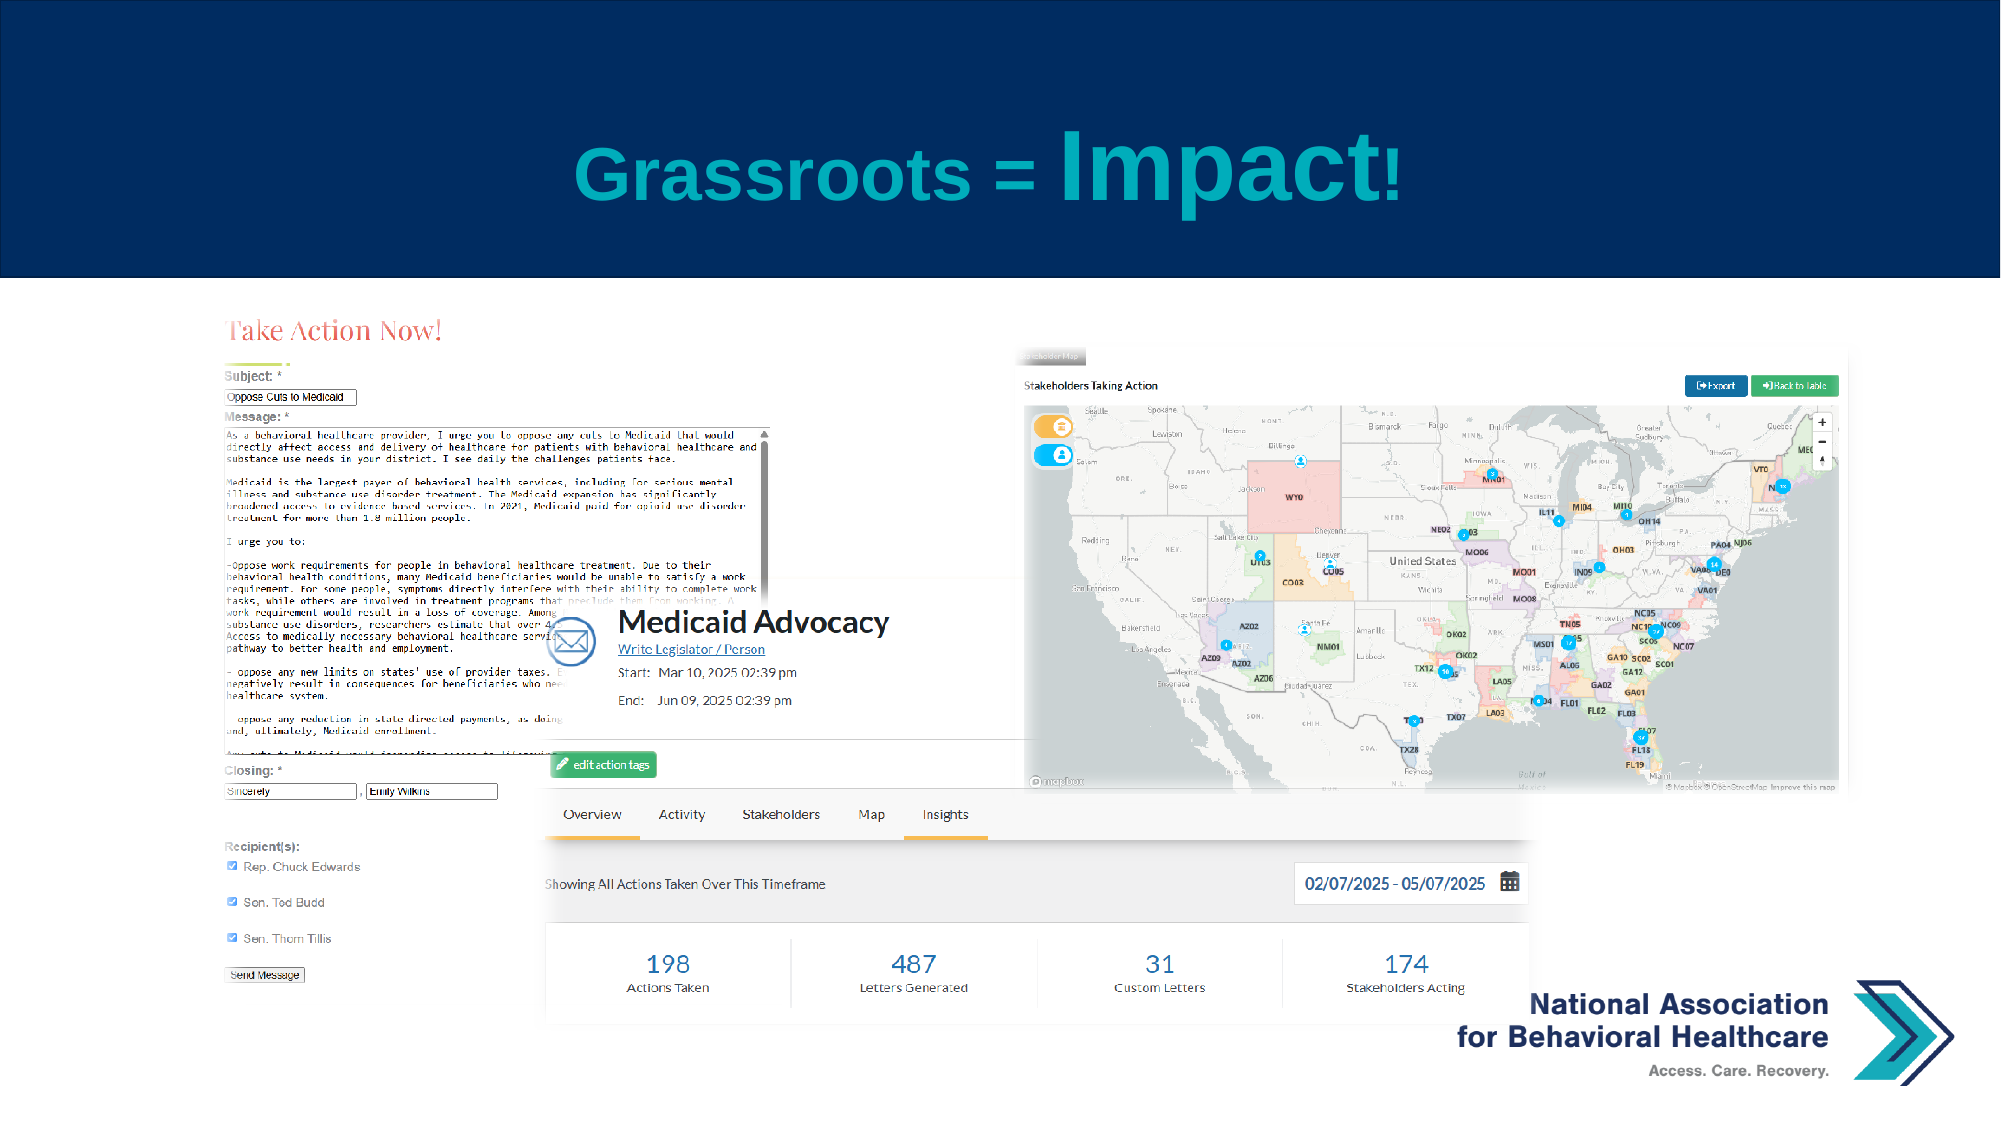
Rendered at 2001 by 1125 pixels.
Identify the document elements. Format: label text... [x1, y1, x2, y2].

title Grassroots = Impact! [137, 59, 1863, 278]
picture [213, 303, 1863, 1031]
